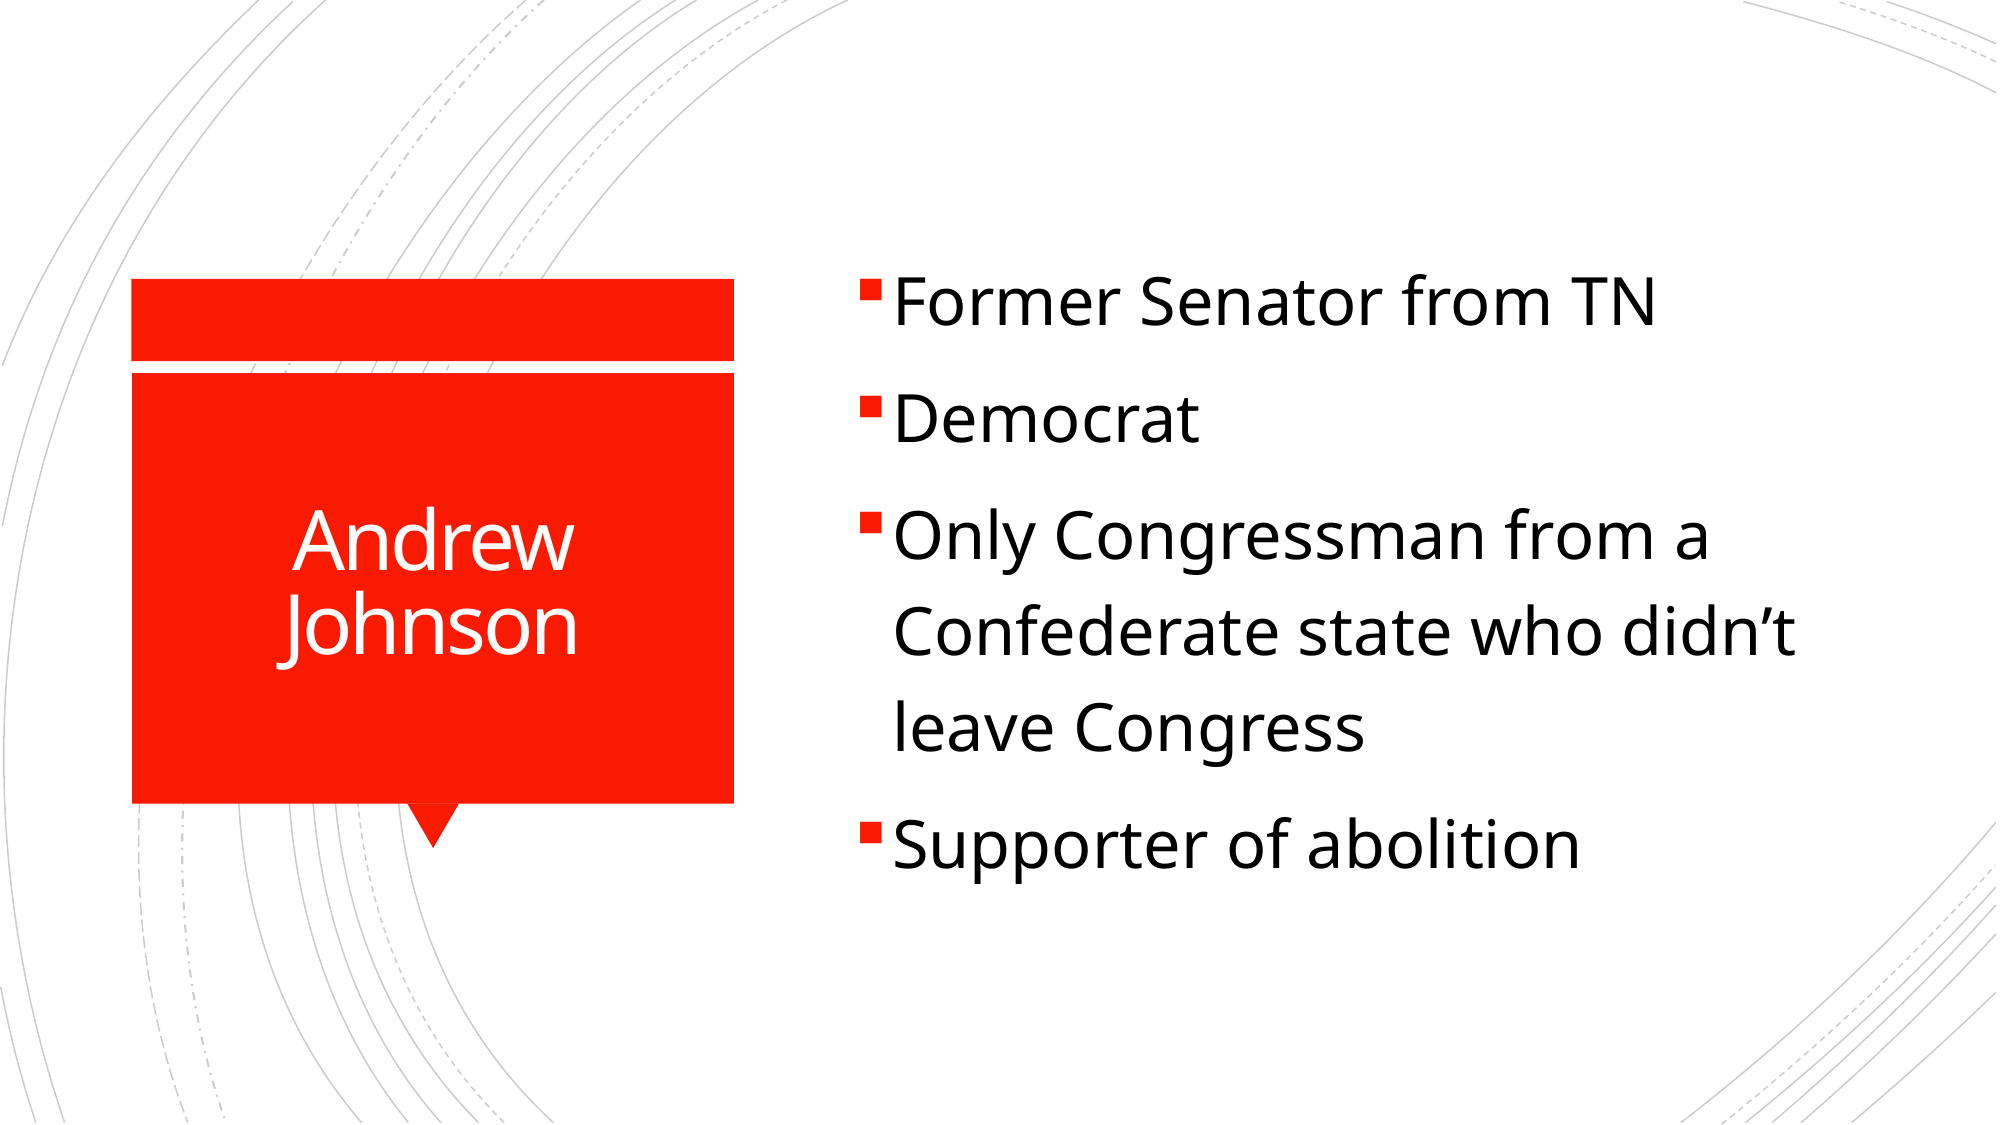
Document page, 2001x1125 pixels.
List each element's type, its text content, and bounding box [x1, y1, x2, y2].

list Former Senator from TN Democrat Only Congressman from a Confederate state who didn’t leave Congress Supporter of abolition [839, 131, 1871, 993]
title Andrew Johnson [145, 385, 720, 789]
